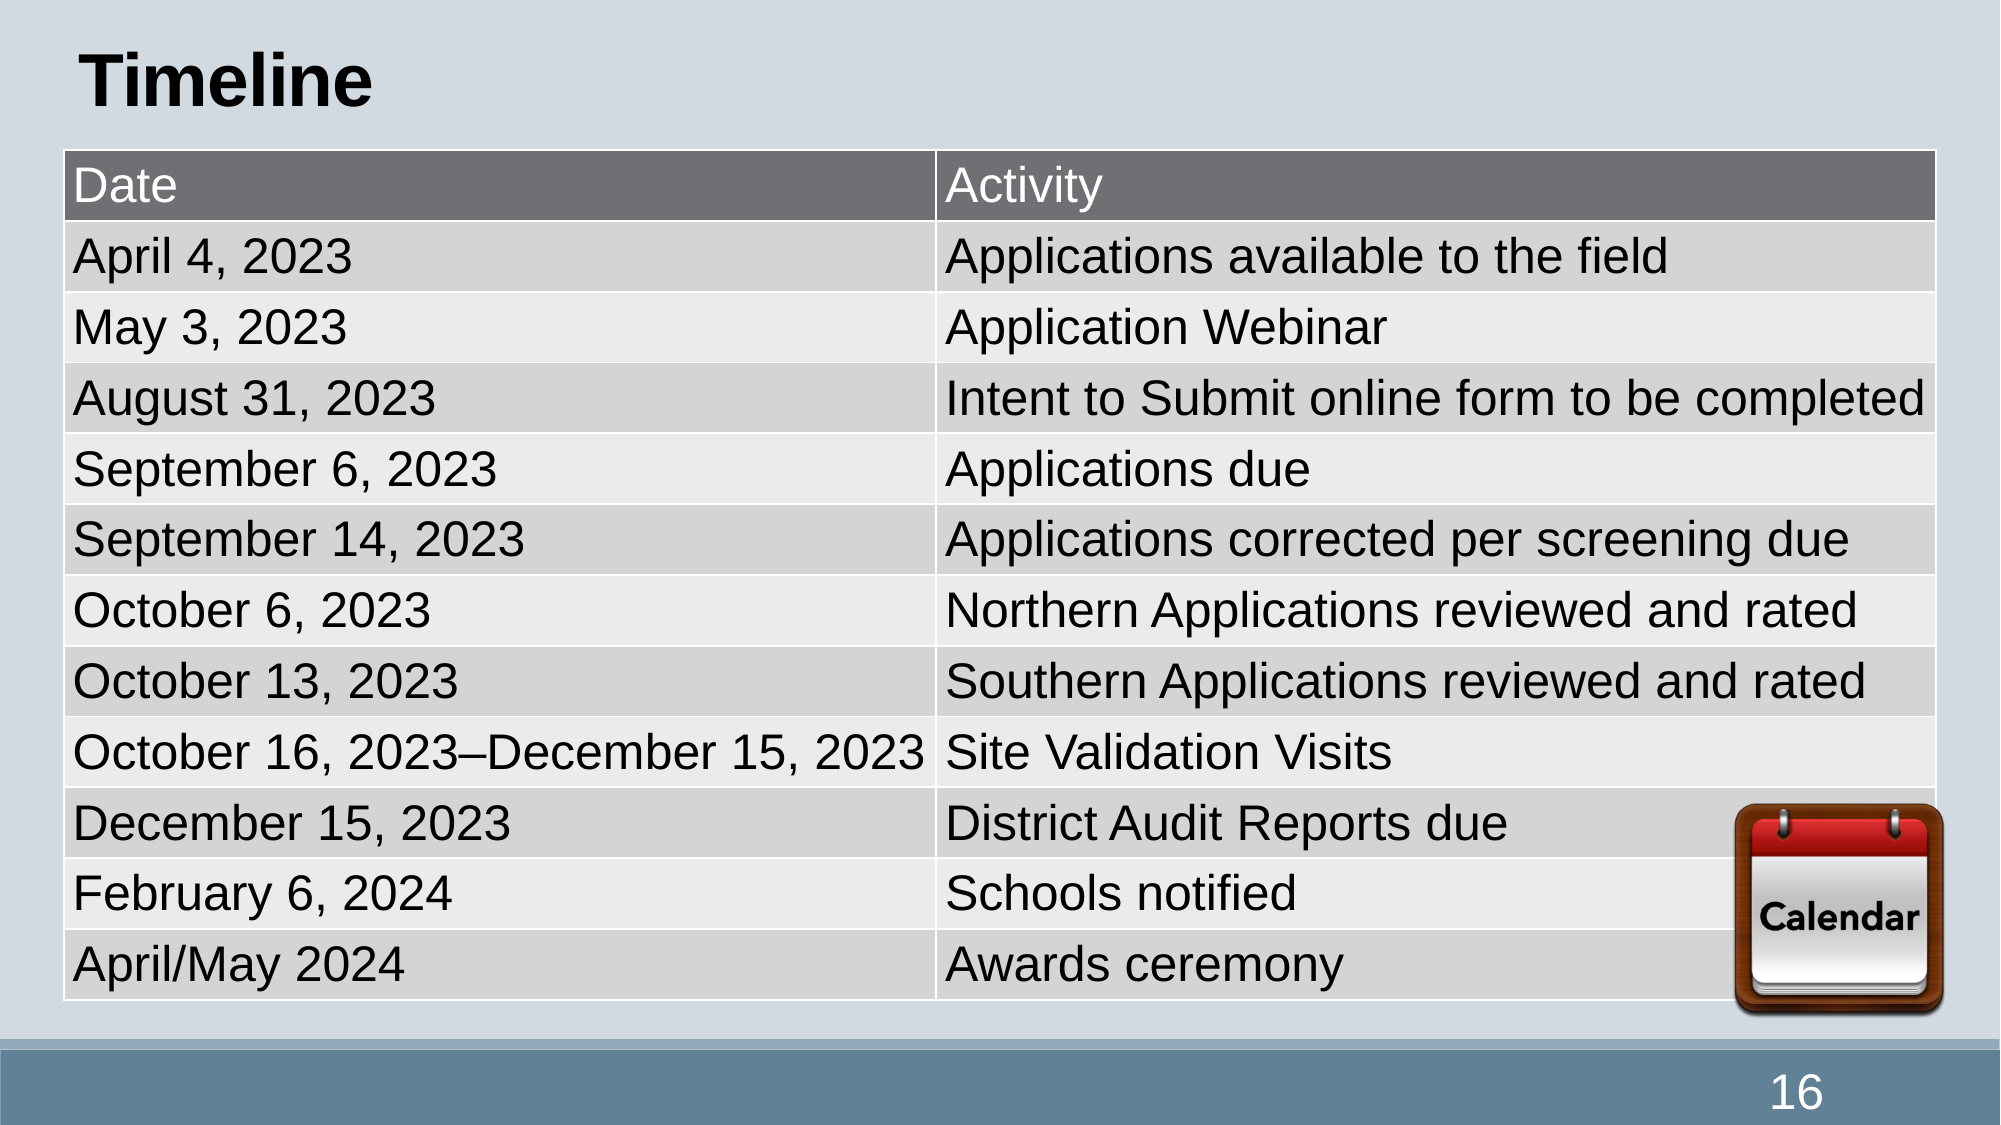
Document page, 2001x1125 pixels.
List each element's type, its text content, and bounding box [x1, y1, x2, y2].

table_cell Intent to Submit online form to be completed [937, 363, 1935, 432]
table_cell February 6, 2024 [65, 859, 935, 928]
table_cell Site Validation Visits [937, 717, 1935, 786]
table_cell District Audit Reports due [937, 788, 1935, 857]
table_cell Awards ceremony [937, 930, 1728, 999]
slide_number 16 [1624, 1059, 1840, 1120]
table_cell October 13, 2023 [65, 647, 935, 716]
table_cell April 4, 2023 [65, 222, 935, 291]
title Timeline [63, 57, 1937, 130]
table_cell Applications corrected per screening due [937, 505, 1935, 574]
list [1731, 802, 1948, 1020]
table_cell September 14, 2023 [65, 505, 935, 574]
table_cell Northern Applications reviewed and rated [937, 576, 1935, 645]
table_cell September 6, 2023 [65, 434, 935, 503]
table_cell August 31, 2023 [65, 363, 935, 432]
table_cell Application Webinar [937, 293, 1935, 362]
table_cell April/May 2024 [65, 930, 935, 999]
table_header Activity [937, 151, 1935, 220]
table_cell October 16, 2023–December 15, 2023 [65, 717, 935, 786]
table_cell Applications due [937, 434, 1935, 503]
table_cell Applications available to the field [937, 222, 1935, 291]
table_header Date [65, 151, 935, 220]
table_cell Southern Applications reviewed and rated [937, 647, 1935, 716]
table_cell December 15, 2023 [65, 788, 935, 857]
table_cell October 6, 2023 [65, 576, 935, 645]
table_cell Schools notified [937, 859, 1728, 928]
table_cell May 3, 2023 [65, 293, 935, 362]
